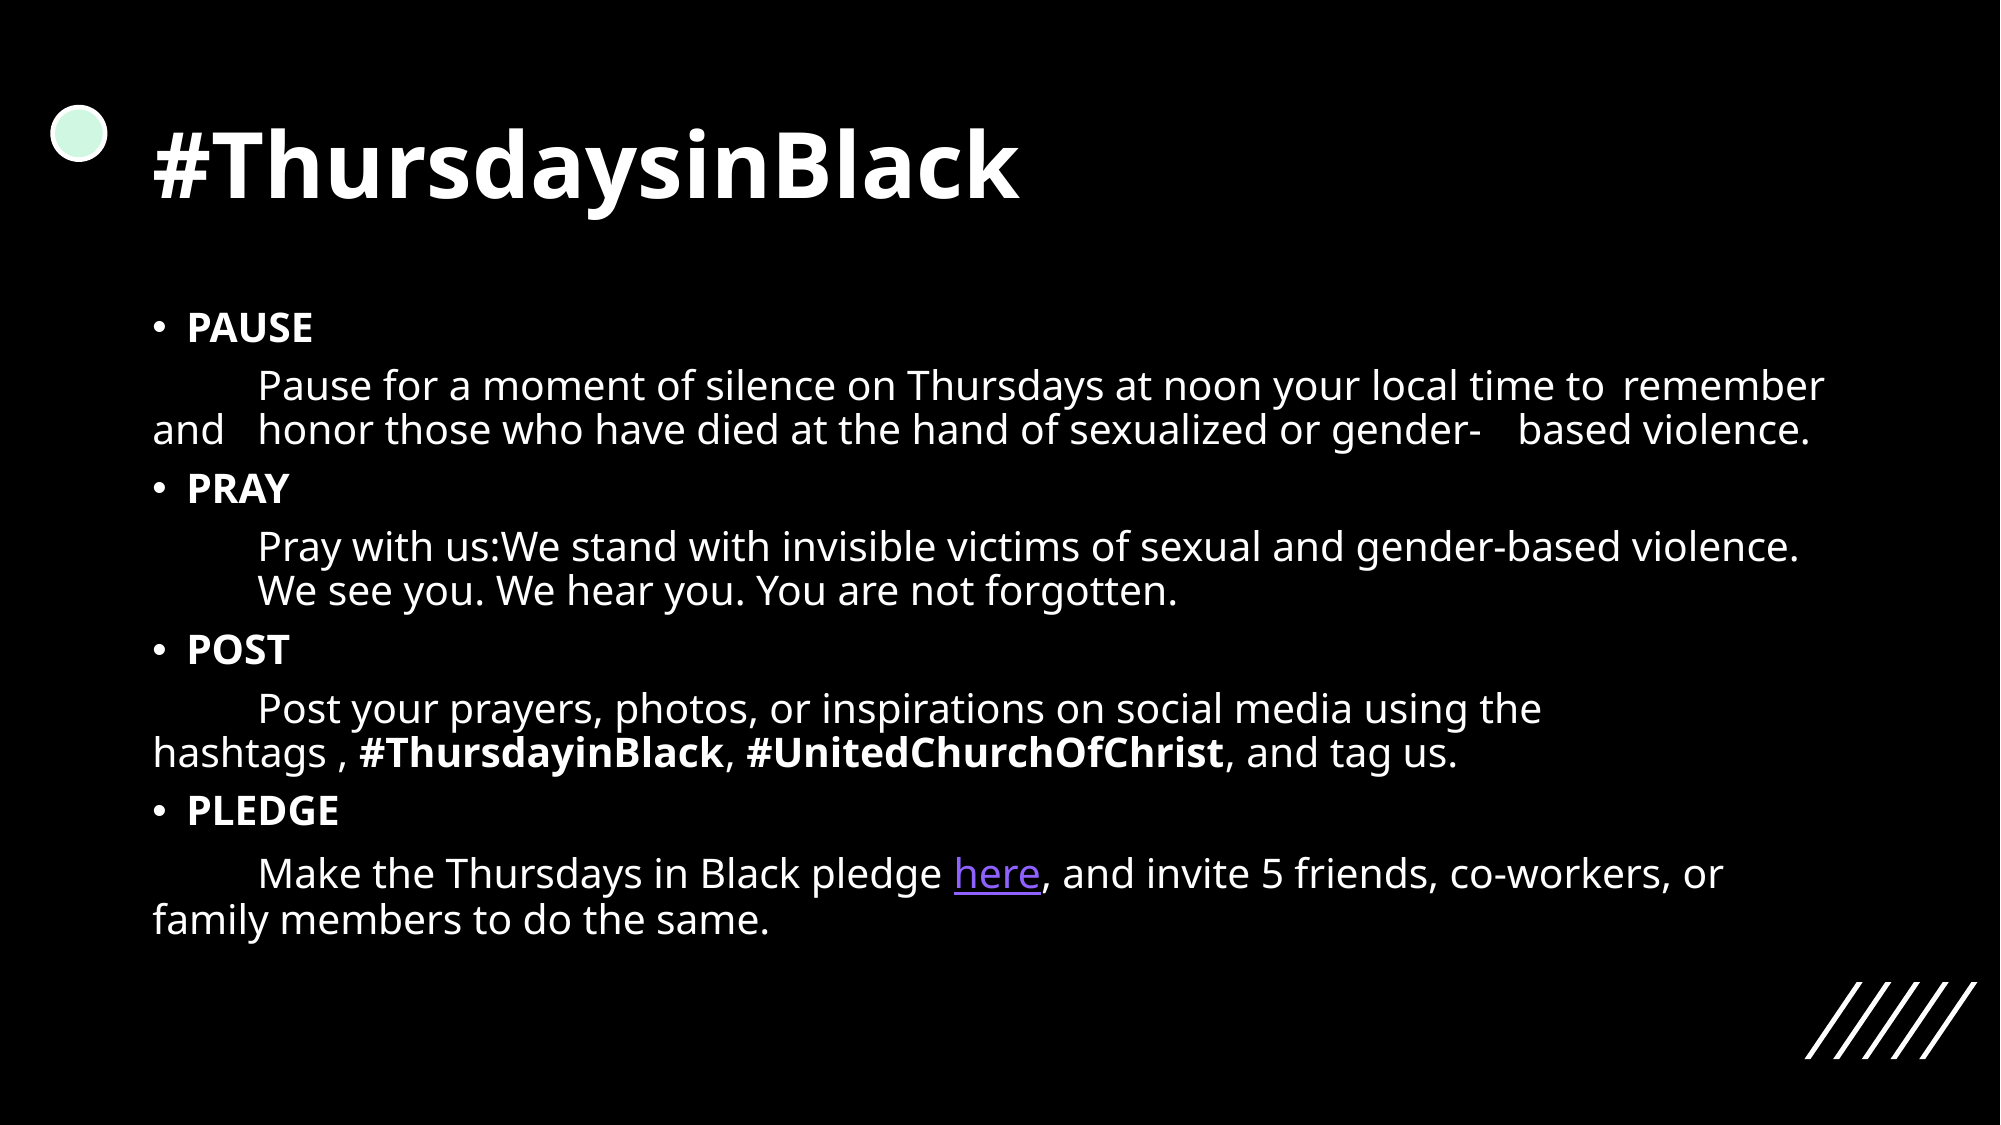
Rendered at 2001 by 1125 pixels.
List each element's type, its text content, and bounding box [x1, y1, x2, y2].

list PAUSE Pause for a moment of silence on Thursdays at noon your local time to remember and honor those who have died at the hand of sexualized or gender- based violence. PRAY Pray with us:We stand with invisible victims of sexual and gender-based violence. We see you. We hear you. You are not forgotten. POST Post your prayers, photos, or inspirations on social media using the hashtags , #ThursdayinBlack, #UnitedChurchOfChrist, and tag us. PLEDGE Make the Thursdays in Black pledge here, and invite 5 friends, co-workers, or family members to do the same. [137, 299, 1863, 1014]
title #ThursdaysinBlack [137, 59, 1863, 278]
